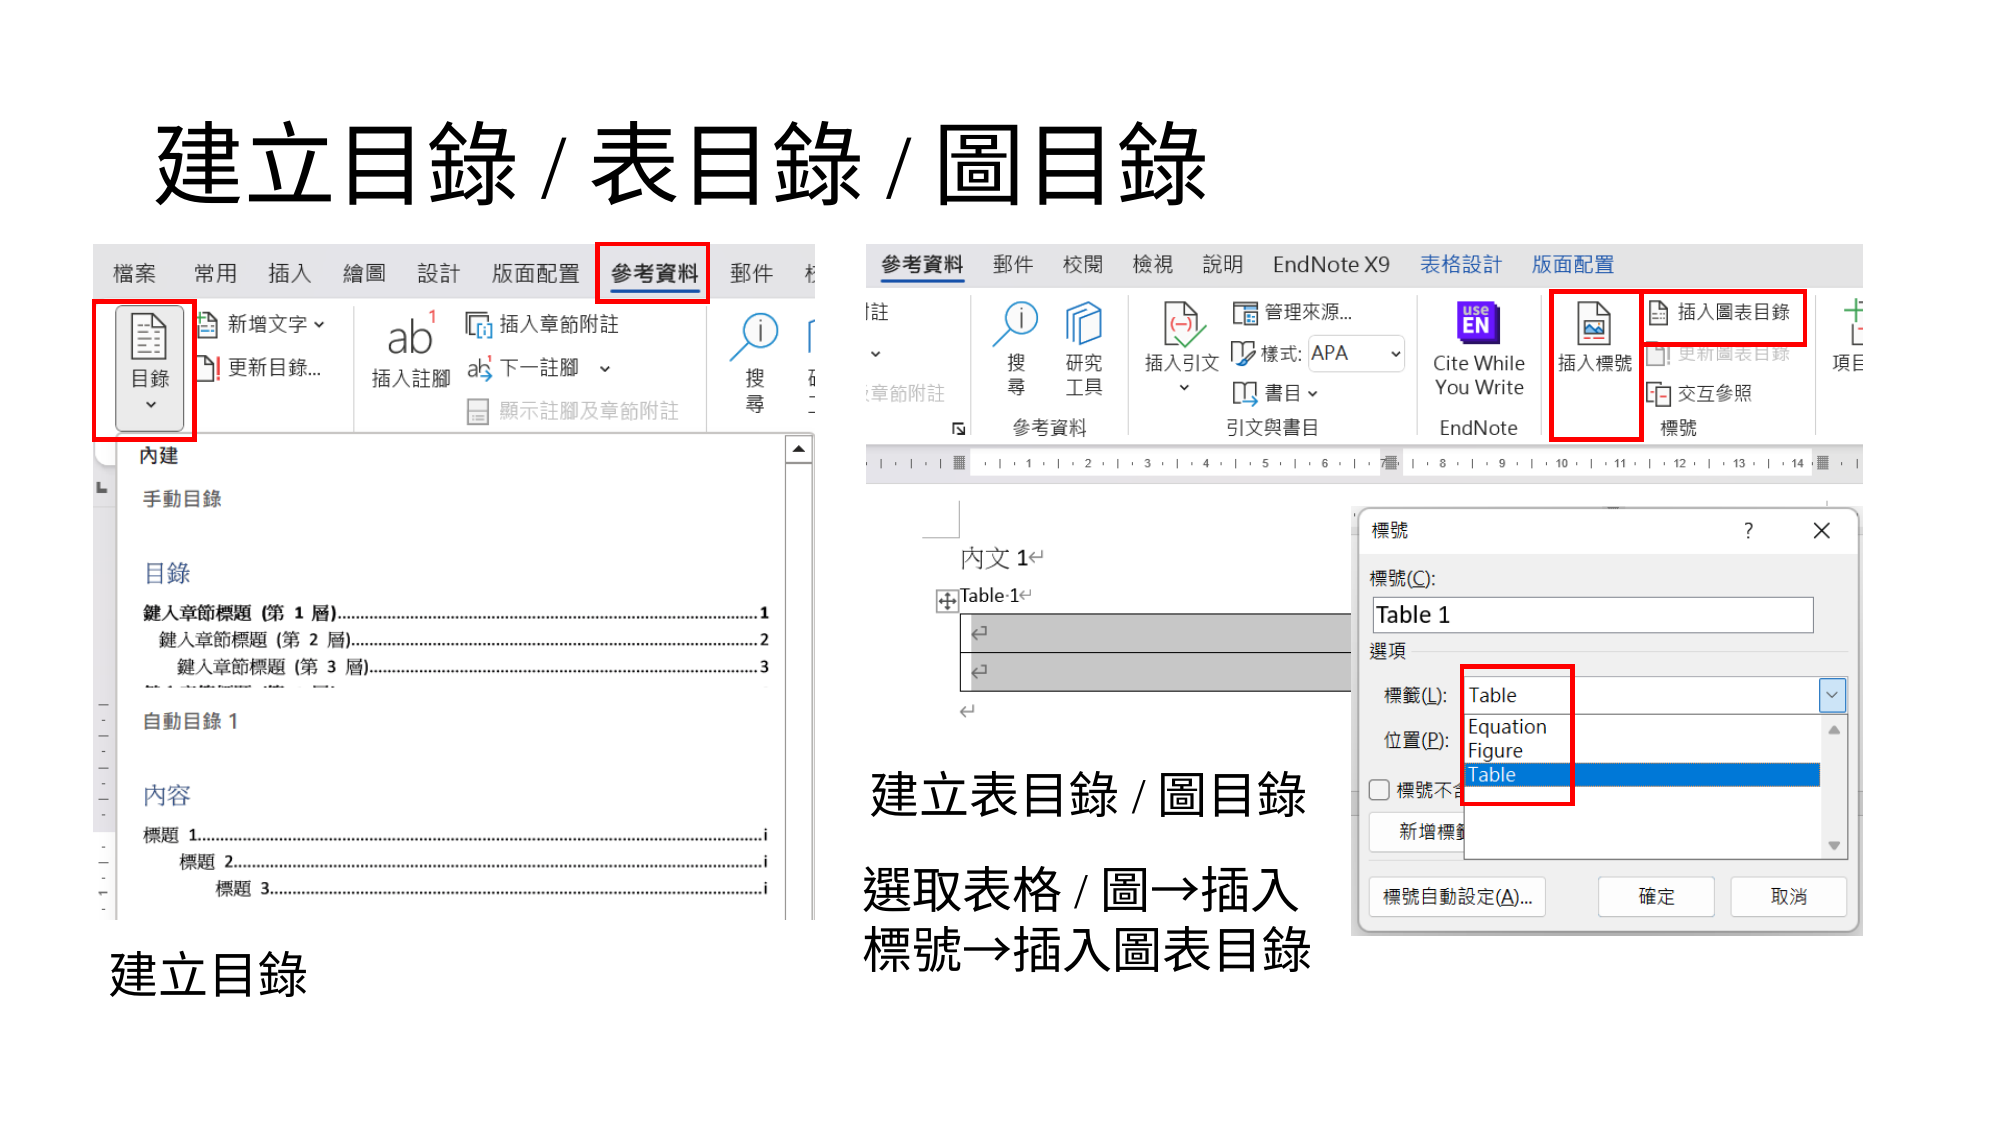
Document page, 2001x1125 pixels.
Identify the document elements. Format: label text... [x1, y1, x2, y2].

text_box 選取表格/圖→插入標號→插入圖表目錄 [847, 850, 1359, 986]
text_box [93, 243, 815, 920]
picture [866, 244, 1863, 936]
text_box 建立表目錄/圖目錄 [855, 756, 1350, 831]
text_box 建立目錄 [93, 935, 791, 1011]
title 建立目錄/表目錄/圖目錄 [137, 59, 1863, 278]
